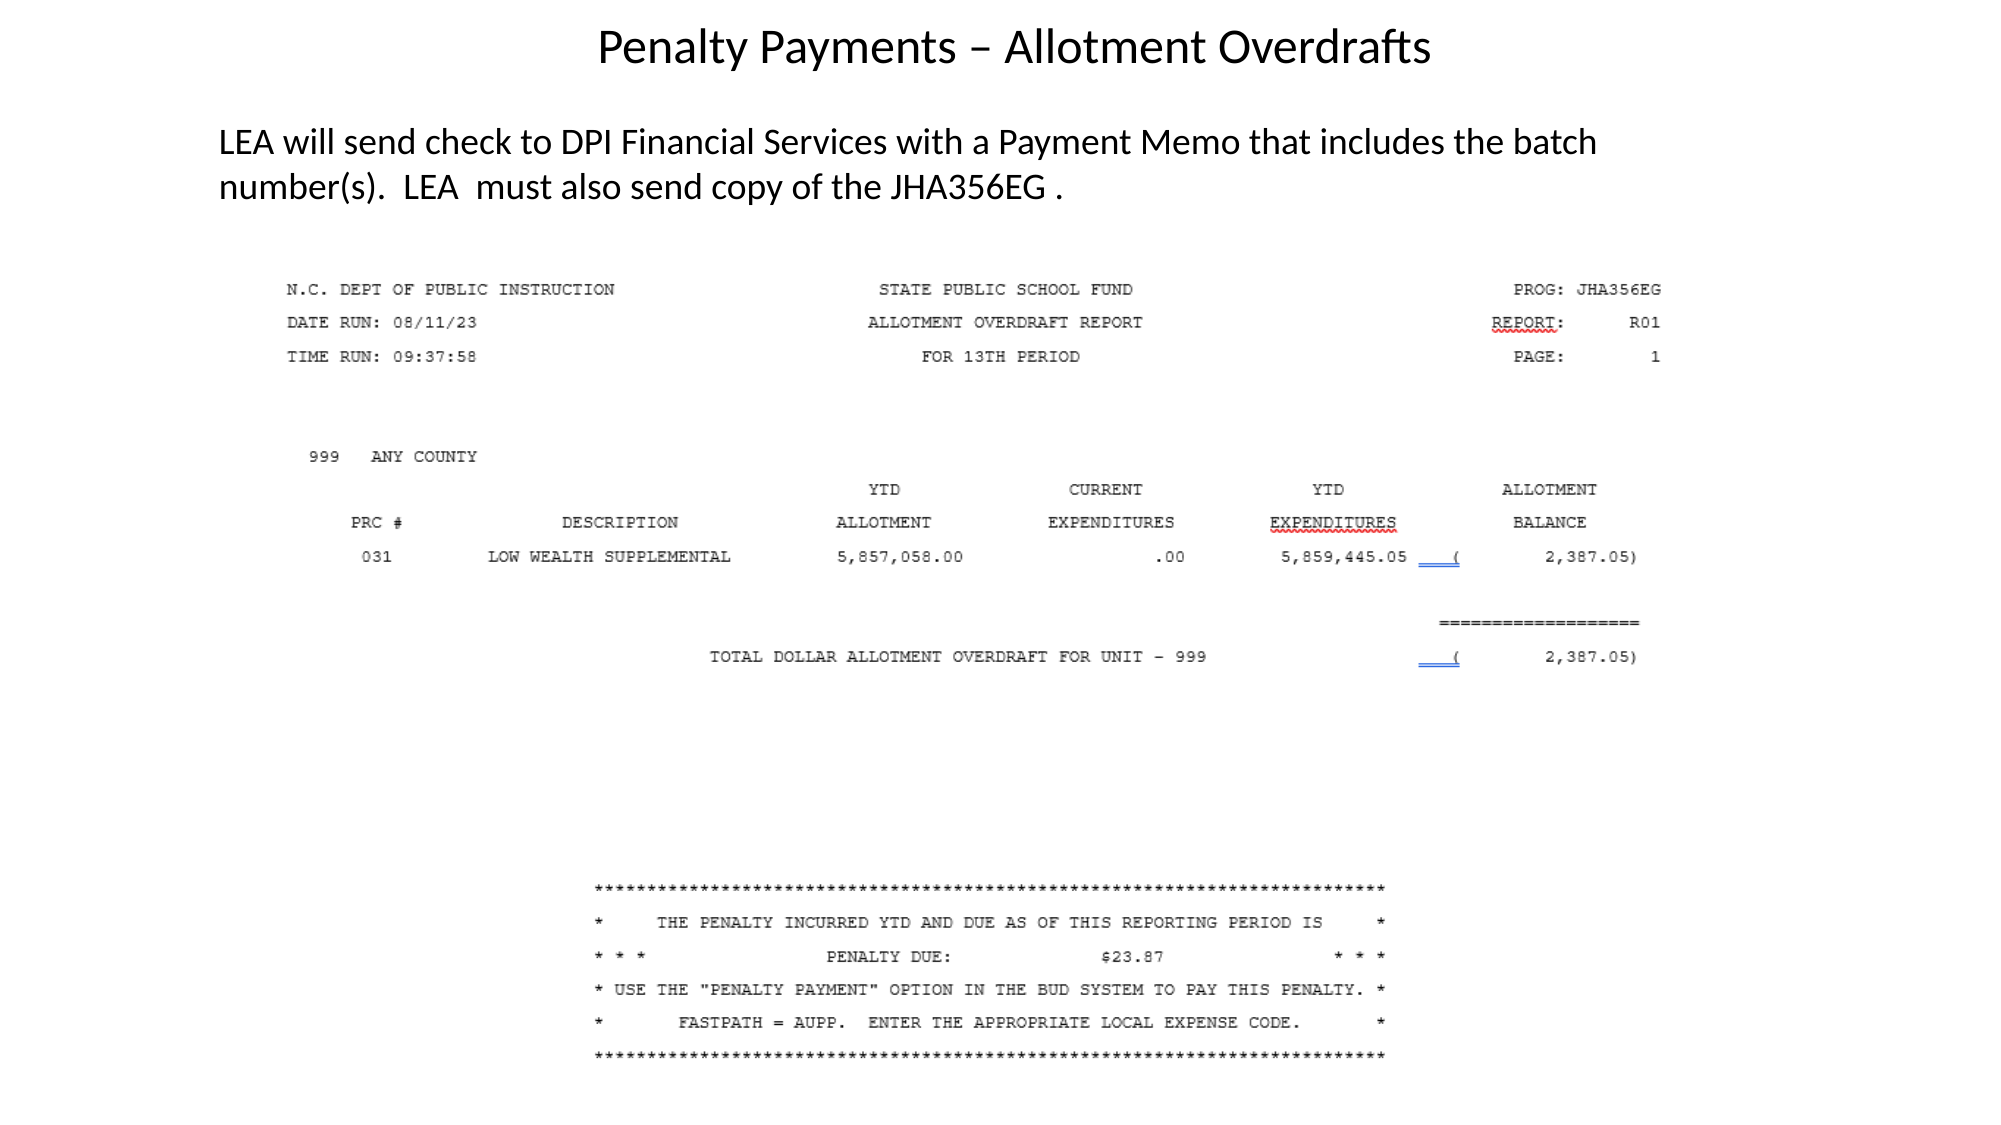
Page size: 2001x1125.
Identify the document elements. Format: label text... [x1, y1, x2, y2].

text_box LEA will send check to DPI Financial Services with a Payment Memo that includes the batch number(s). LEA must also send copy of the JHA356EG . [204, 109, 1674, 215]
text_box Penalty Payments – Allotment Overdrafts [387, 6, 1642, 82]
picture [271, 254, 1705, 1095]
